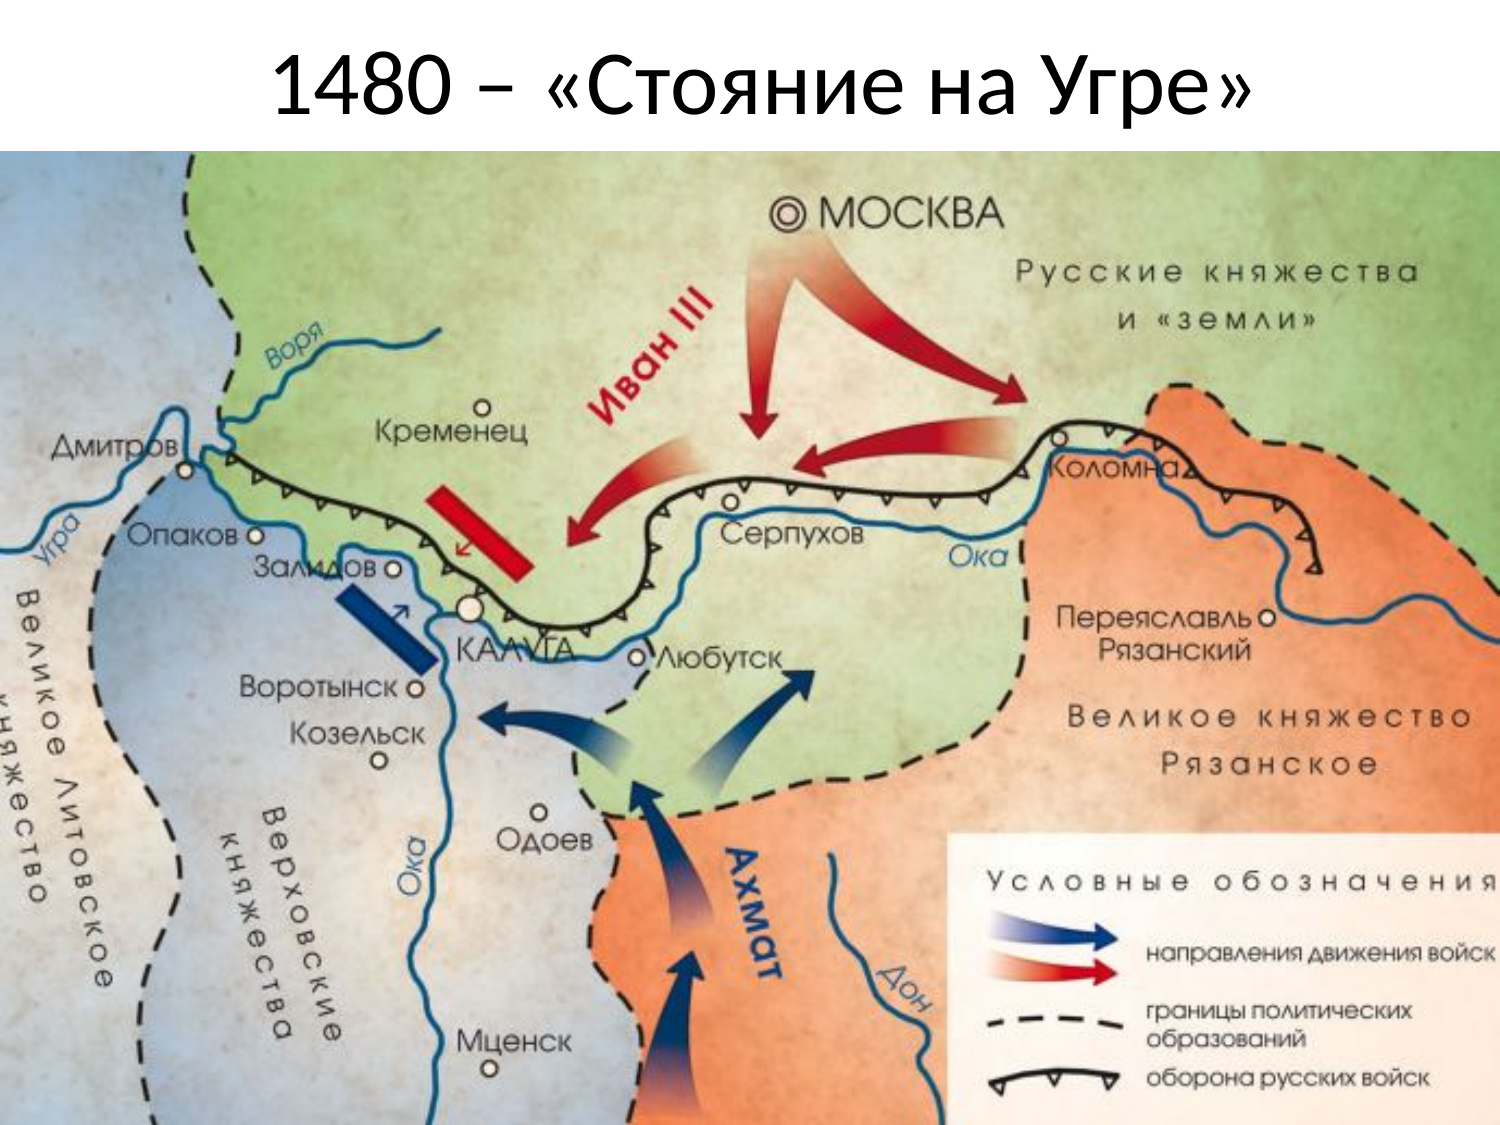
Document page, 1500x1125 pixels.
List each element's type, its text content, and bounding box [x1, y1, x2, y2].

title 1480 – «Стояние на Угре» [88, 0, 1439, 149]
picture [0, 150, 1500, 1125]
